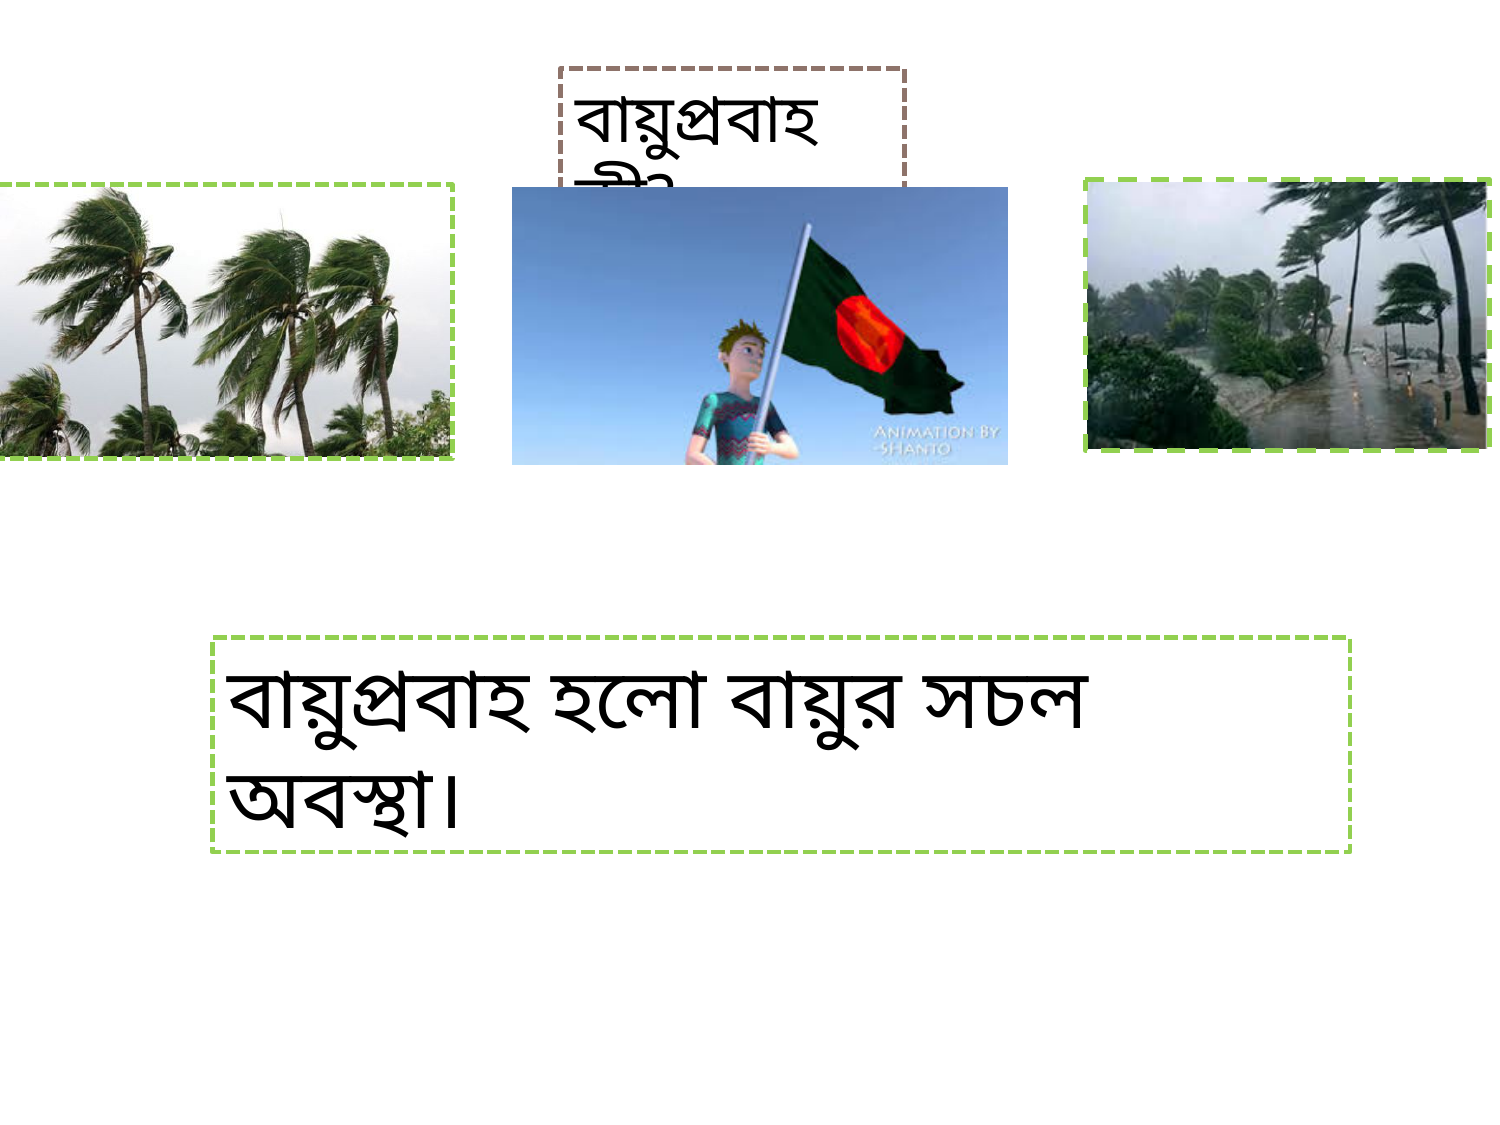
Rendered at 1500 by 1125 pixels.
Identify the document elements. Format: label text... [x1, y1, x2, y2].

picture [511, 186, 1008, 465]
picture [0, 186, 451, 457]
picture [1086, 181, 1488, 449]
text_box বায়ুপ্রবাহ কী? [560, 68, 905, 182]
text_box বায়ুপ্রবাহ হলো বায়ুর সচল অবস্থা। [212, 637, 1350, 853]
